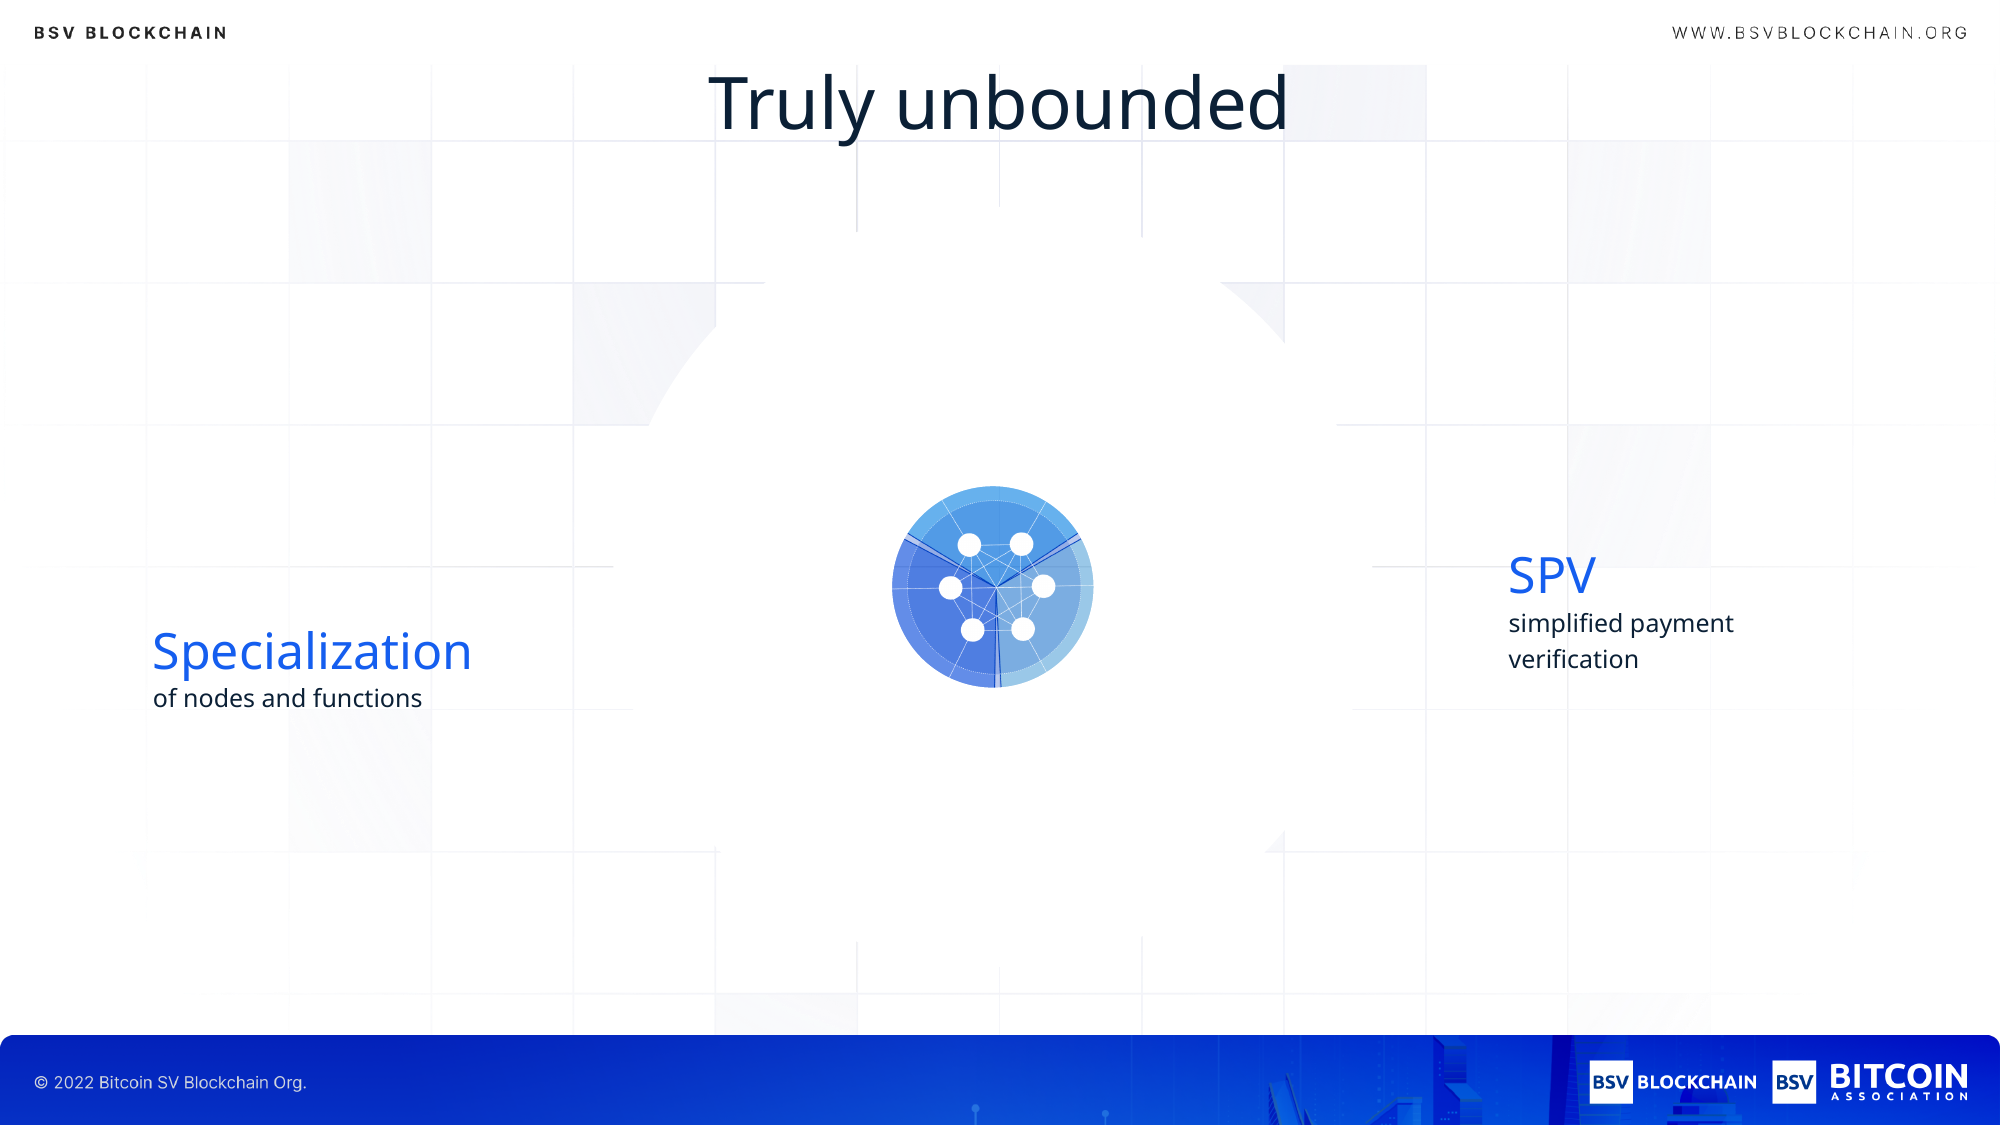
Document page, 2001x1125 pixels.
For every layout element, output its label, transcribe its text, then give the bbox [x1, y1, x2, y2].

text_box Truly unbounded [137, 65, 1863, 154]
text_box Specialization of nodes and functions​ [138, 637, 526, 745]
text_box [612, 206, 1373, 967]
picture [0, 0, 2001, 1125]
text_box SPV​ ​ simplified payment ​ verification​ [1493, 562, 1773, 685]
